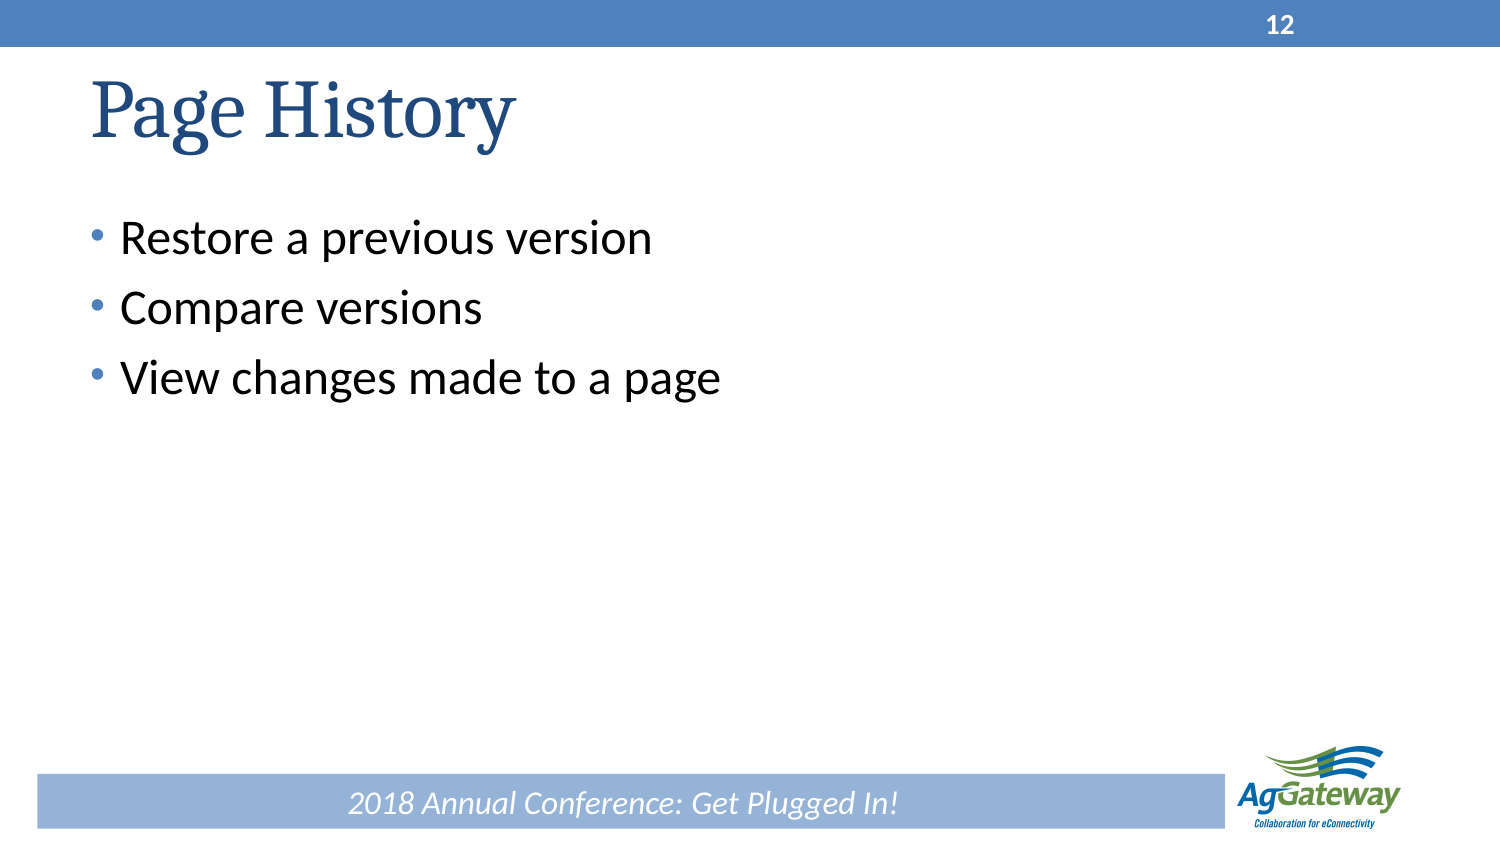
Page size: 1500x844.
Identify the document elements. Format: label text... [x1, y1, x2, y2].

slide_number 12 [1250, 2, 1425, 43]
title Page History [75, 33, 1425, 175]
picture [1237, 754, 1401, 829]
list Restore a previous version Compare versions View changes made to a page [75, 196, 1425, 754]
